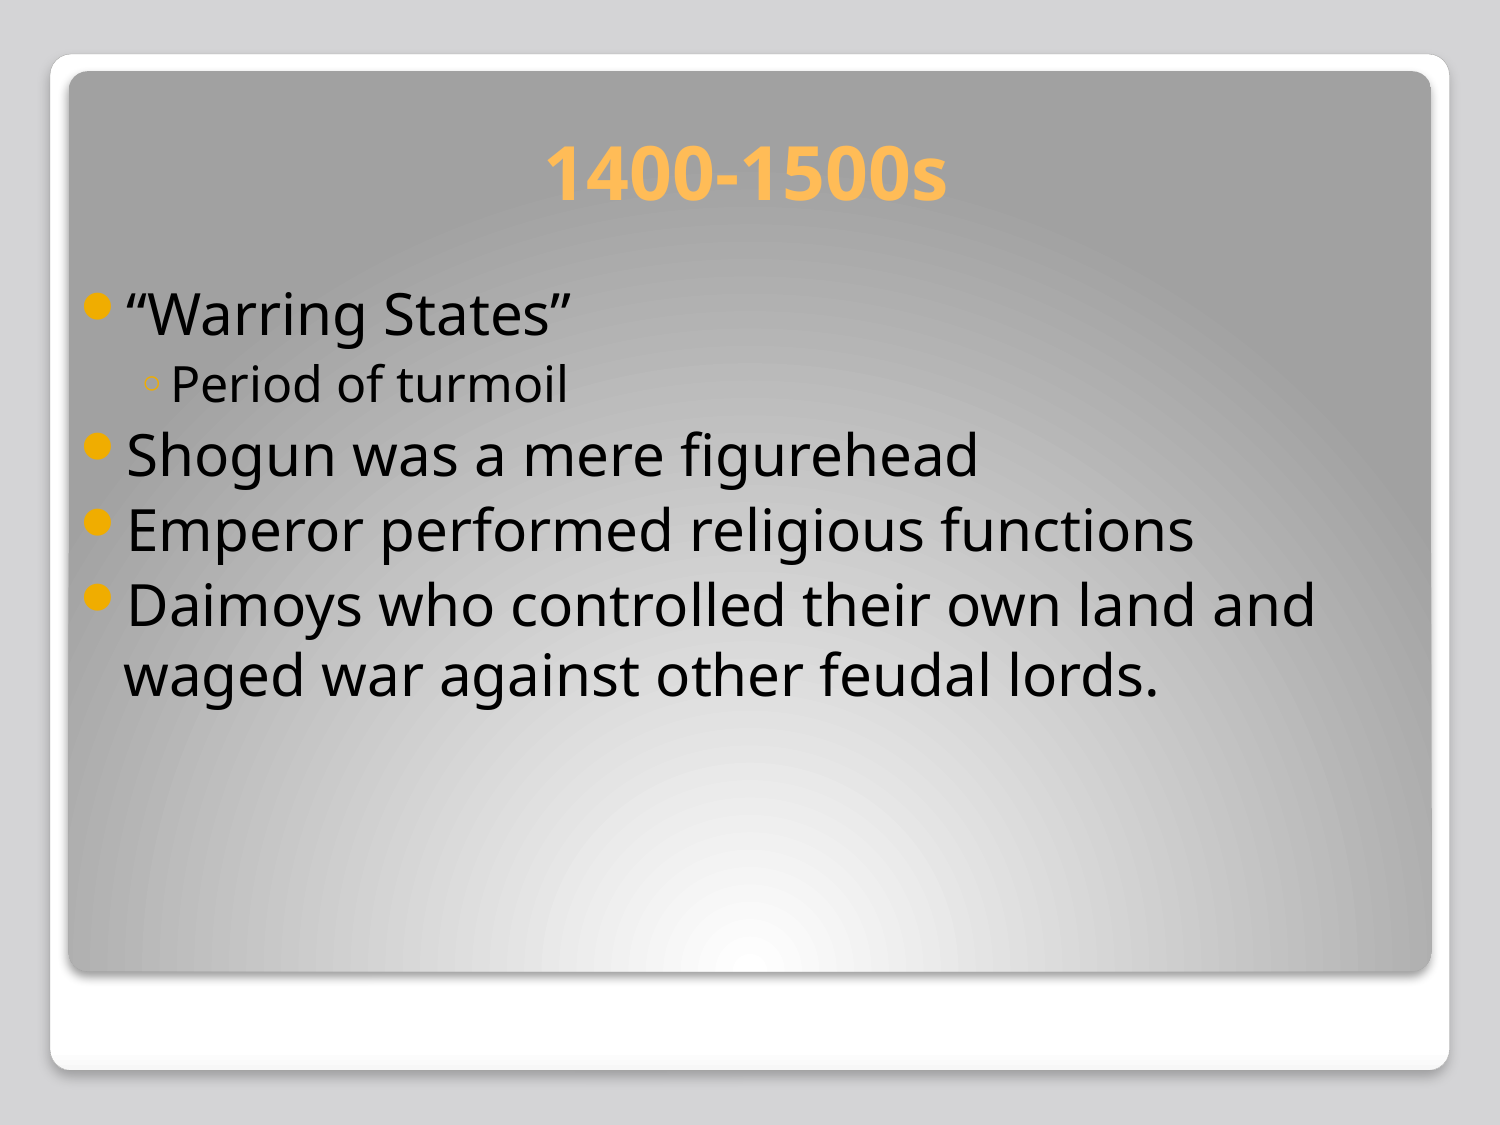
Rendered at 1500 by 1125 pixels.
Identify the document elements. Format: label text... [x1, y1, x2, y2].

title 1400-1500s [75, 50, 1418, 223]
list “Warring States” Period of turmoil Shogun was a mere figurehead Emperor performed religious functions Daimoys who controlled their own land and waged war against other feudal lords. [50, 262, 1393, 950]
